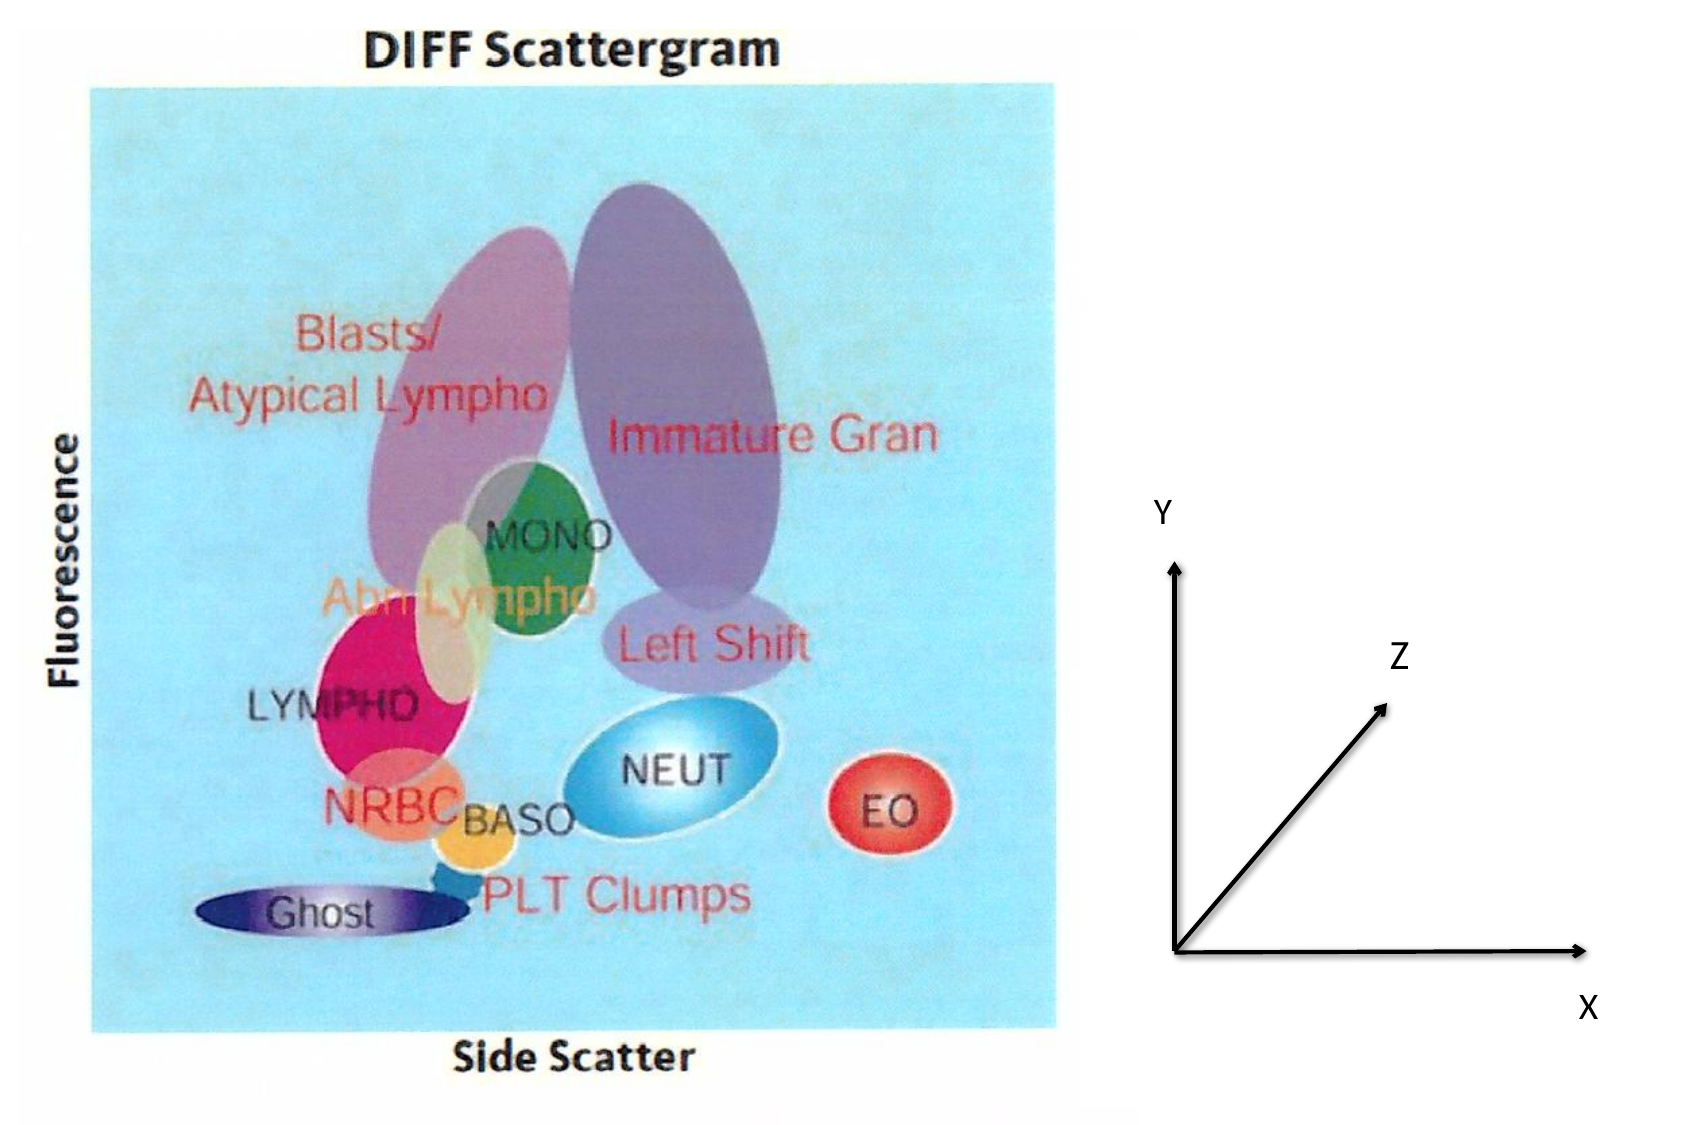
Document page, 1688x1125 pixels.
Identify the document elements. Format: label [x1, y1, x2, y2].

list [18, 28, 1140, 1125]
text_box [1138, 479, 1660, 1090]
